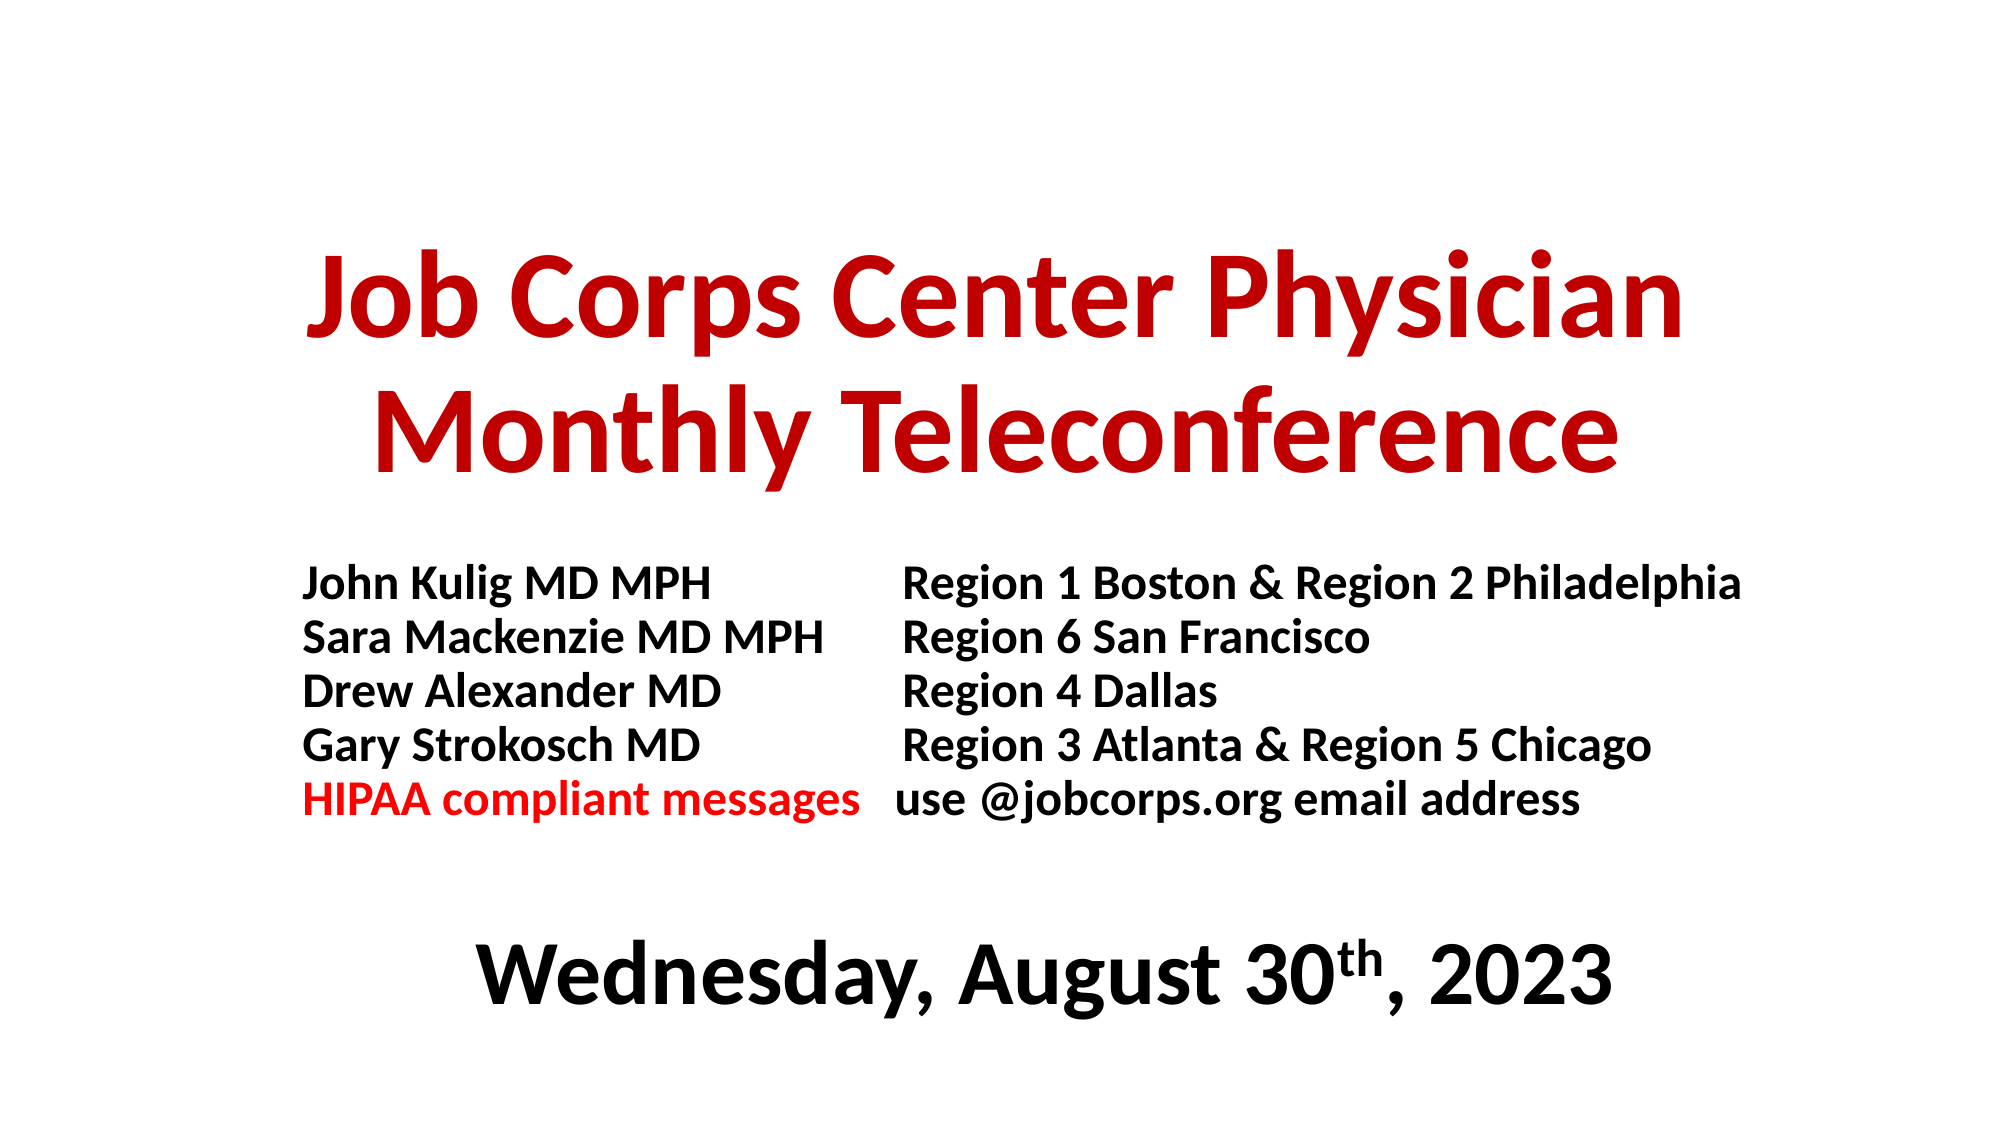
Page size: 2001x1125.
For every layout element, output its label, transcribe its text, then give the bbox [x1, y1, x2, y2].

title Job Corps Center Physician Monthly Teleconference [72, 184, 1922, 507]
subtitle John Kulig MD MPH Region 1 Boston & Region 2 Philadelphia Sara Mackenzie MD MPH Region 6 San Francisco Drew Alexander MD Region 4 Dallas Gary Strokosch MD Region 3 Atlanta & Region 5 Chicago HIPAA compliant messages use @jobcorps.org email address Wednesday, August 30th, 2023 [287, 549, 1803, 1052]
